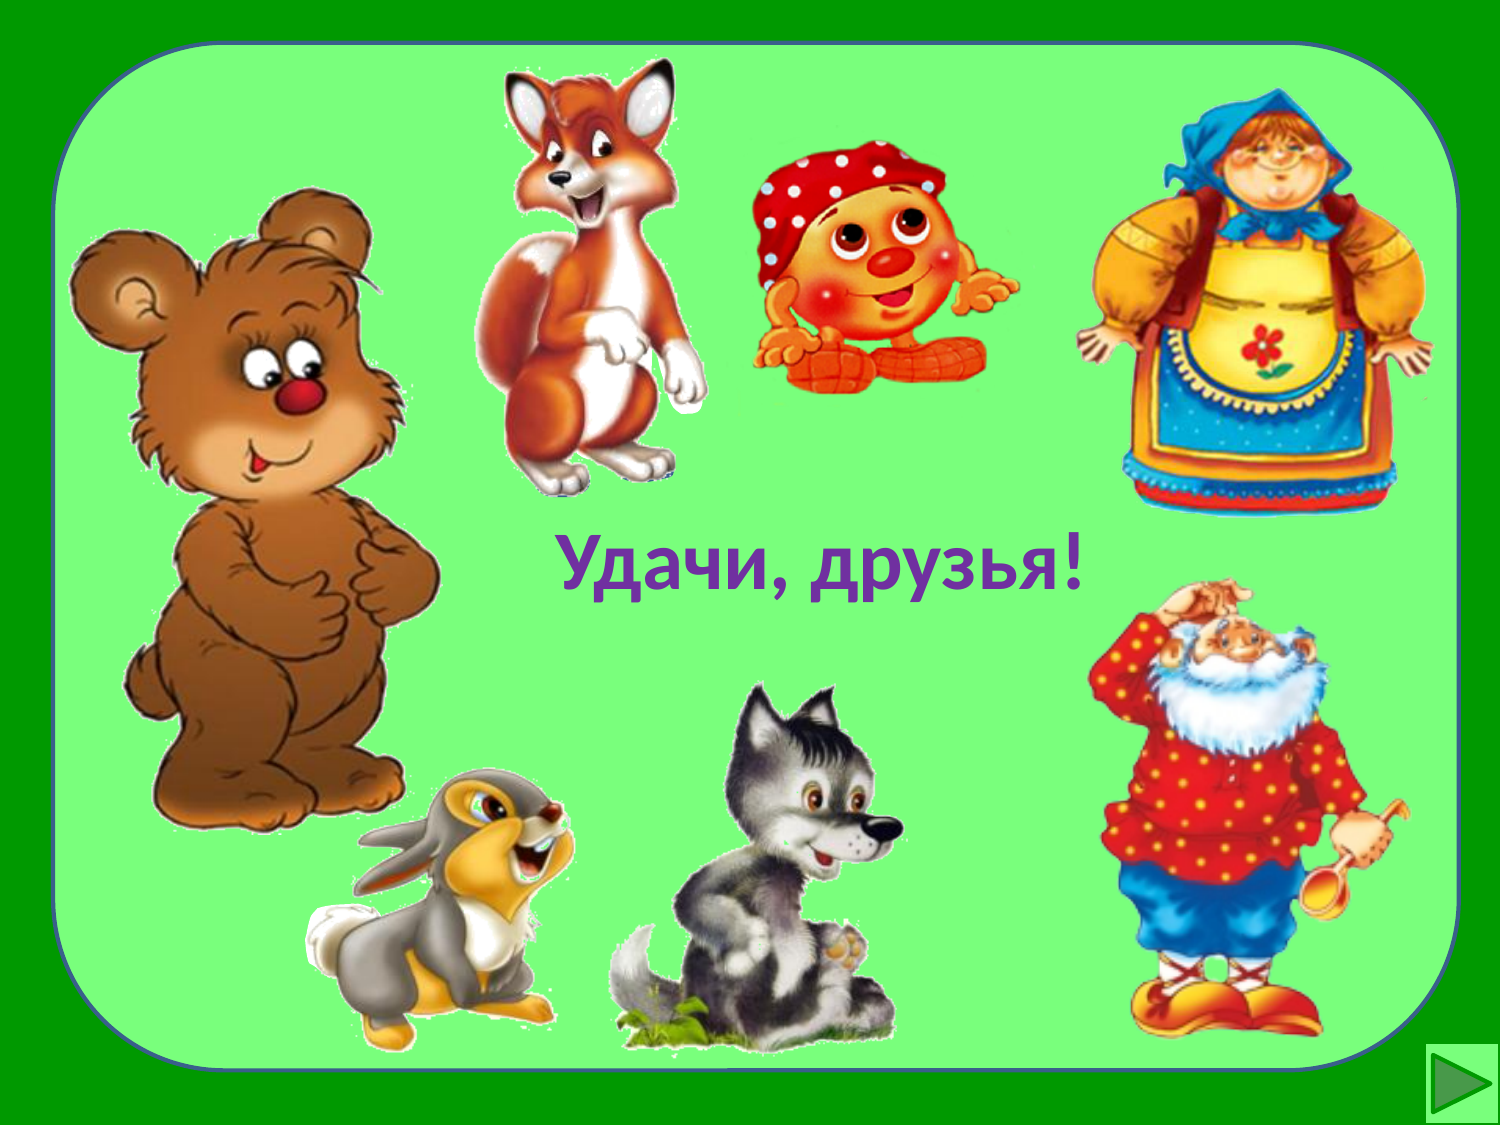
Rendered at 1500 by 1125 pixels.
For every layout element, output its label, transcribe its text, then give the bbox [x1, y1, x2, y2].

text_box Удачи, друзья! [50, 40, 1461, 1073]
picture [726, 77, 1448, 544]
picture [1068, 562, 1424, 1050]
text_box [300, 763, 585, 1059]
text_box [466, 54, 739, 516]
picture [584, 668, 919, 1071]
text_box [64, 184, 444, 835]
text_box [1421, 1040, 1500, 1125]
